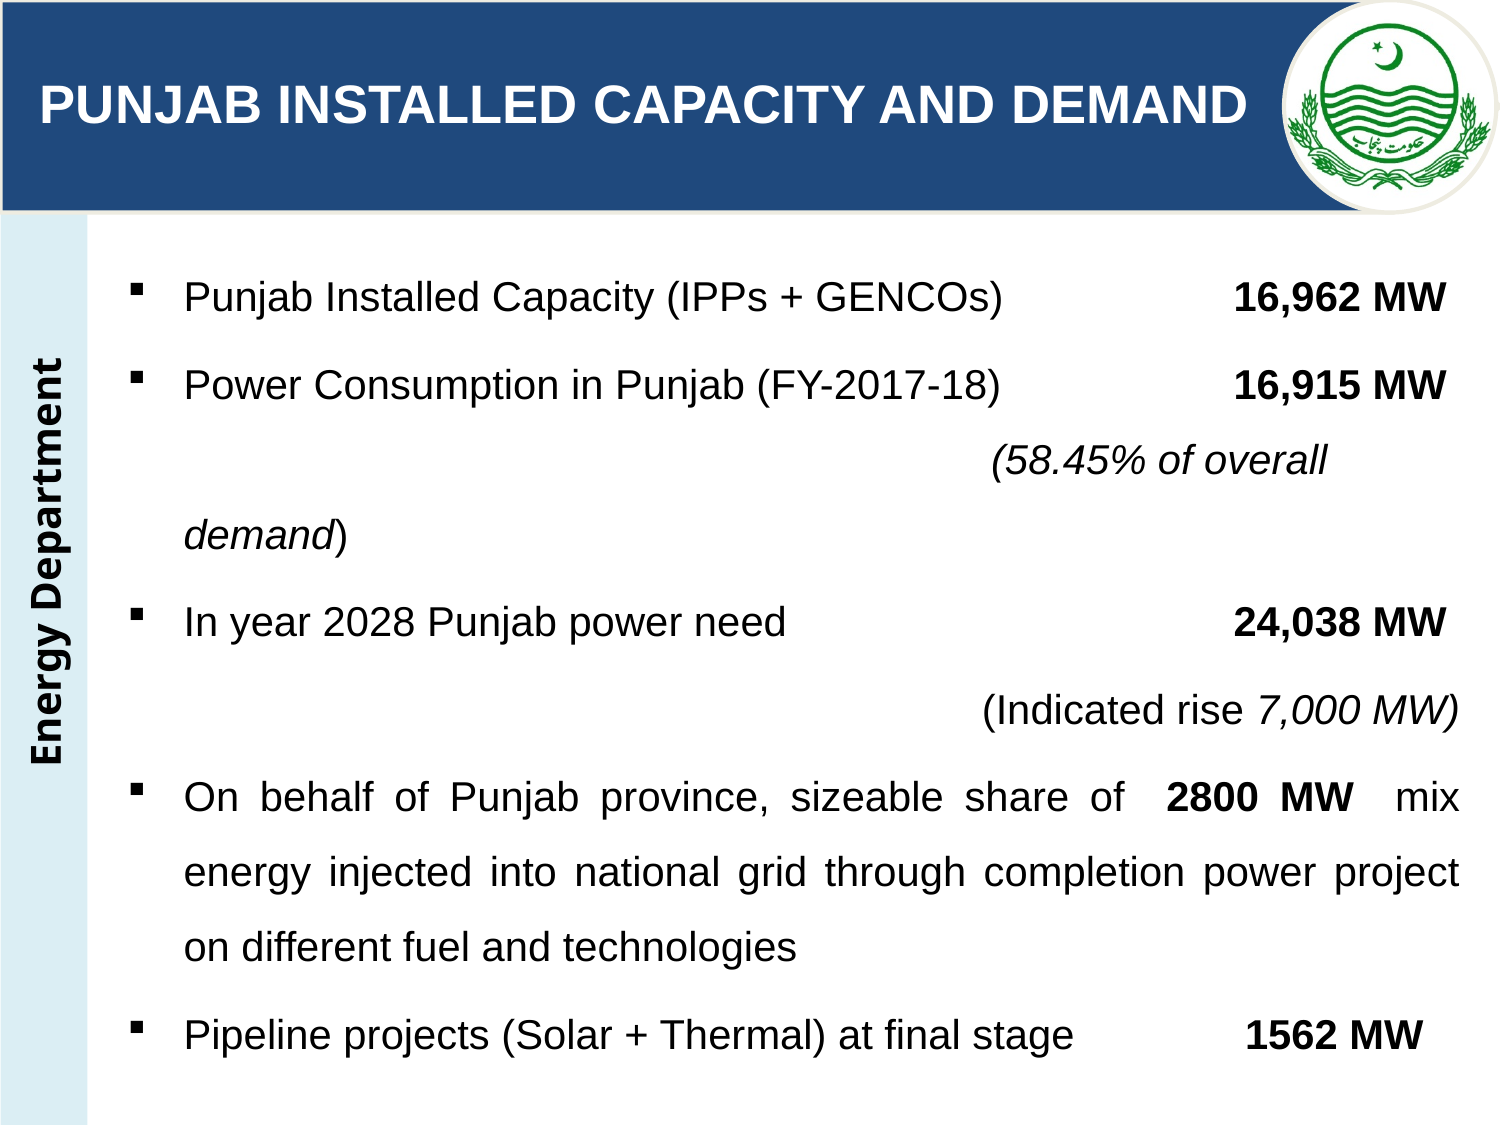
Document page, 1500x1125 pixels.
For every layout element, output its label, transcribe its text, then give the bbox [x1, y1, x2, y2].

picture [1297, 3, 1494, 210]
list Punjab Installed Capacity (IPPs + GENCOs) 16,962 MW Power Consumption in Punjab (FY-2017-18) 16,915 MW (58.45% of overall demand) In year 2028 Punjab power need 24,038 MW (Indicated rise 7,000 MW) On behalf of Punjab province, sizeable share of 2800 MW mix energy injected into national grid through completion power project on different fuel and technologies Pipeline projects (Solar + Thermal) at final stage 1562 MW [112, 237, 1475, 1075]
title PUNJAB INSTALLED CAPACITY AND DEMAND [24, 62, 1363, 175]
